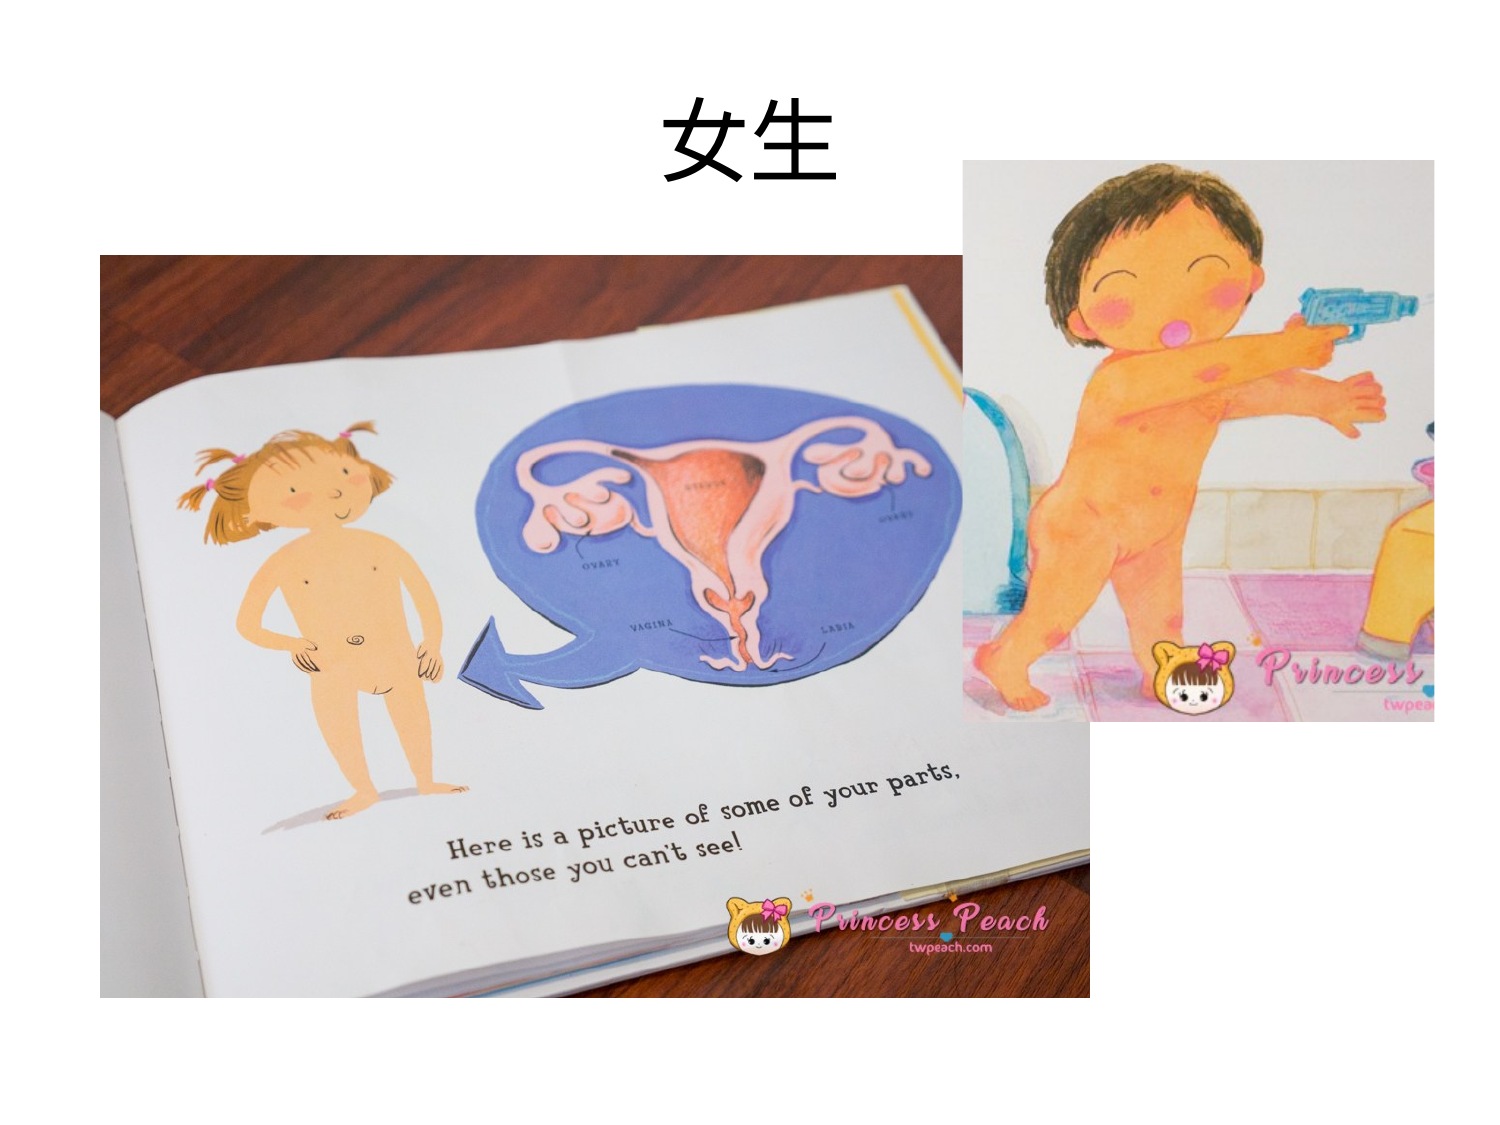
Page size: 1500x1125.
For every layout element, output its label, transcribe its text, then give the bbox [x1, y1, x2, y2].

picture [962, 160, 1435, 722]
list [100, 255, 1090, 998]
title 女生 [75, 45, 1425, 233]
